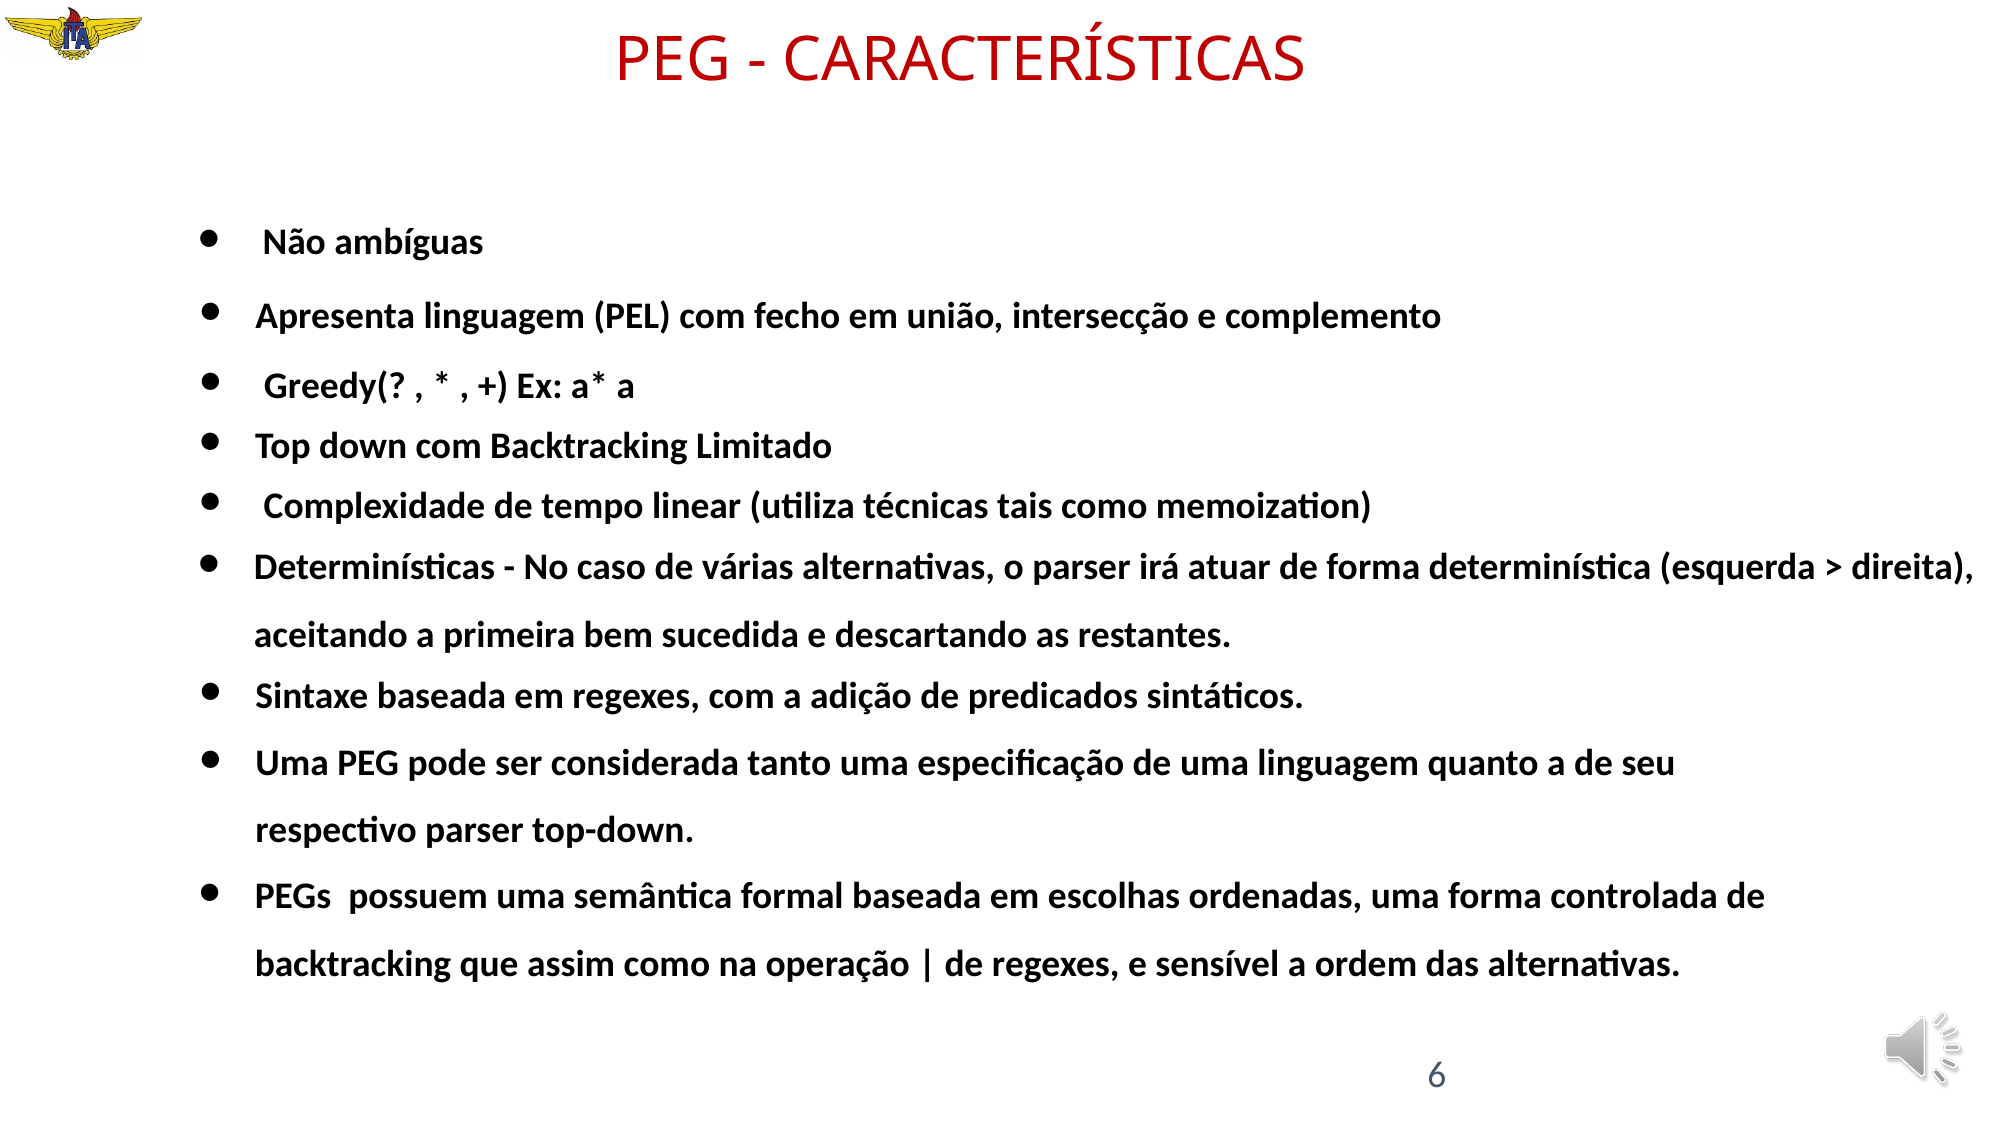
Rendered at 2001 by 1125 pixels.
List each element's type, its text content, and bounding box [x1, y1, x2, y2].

text_box Uma PEG pode ser considerada tanto uma especificação de uma linguagem quanto a de seu respectivo parser top-down. [165, 743, 1778, 810]
text_box Greedy(? , * , +) Ex: a* a [165, 342, 658, 402]
text_box Sintaxe baseada em regexes, com a adição de predicados sintáticos. [165, 642, 1778, 723]
text_box Complexidade de tempo linear (utiliza técnicas tais como memoization) [165, 461, 1718, 522]
text_box PEGs possuem uma semântica formal baseada em escolhas ordenadas, uma forma controlada de backtracking que assim como na operação | de regexes, e sensível a ordem das alternativas. [164, 810, 1948, 1023]
text_box Não ambíguas [163, 187, 507, 263]
picture [1884, 1009, 1965, 1090]
picture [5, 7, 142, 60]
text_box Top down com Backtracking Limitado [165, 402, 1347, 461]
text_box Apresenta linguagem (PEL) com fecho em união, intersecção e complemento [165, 262, 1577, 343]
text_box Determinísticas - No caso de várias alternativas, o parser irá atuar de forma determinística (esquerda > direita), aceitando a primeira bem sucedida e descartando as restantes. [163, 538, 2000, 637]
slide_number 6 [1412, 1042, 1863, 1103]
text_box PEG - CARACTERÍSTICAS [165, 28, 1757, 104]
